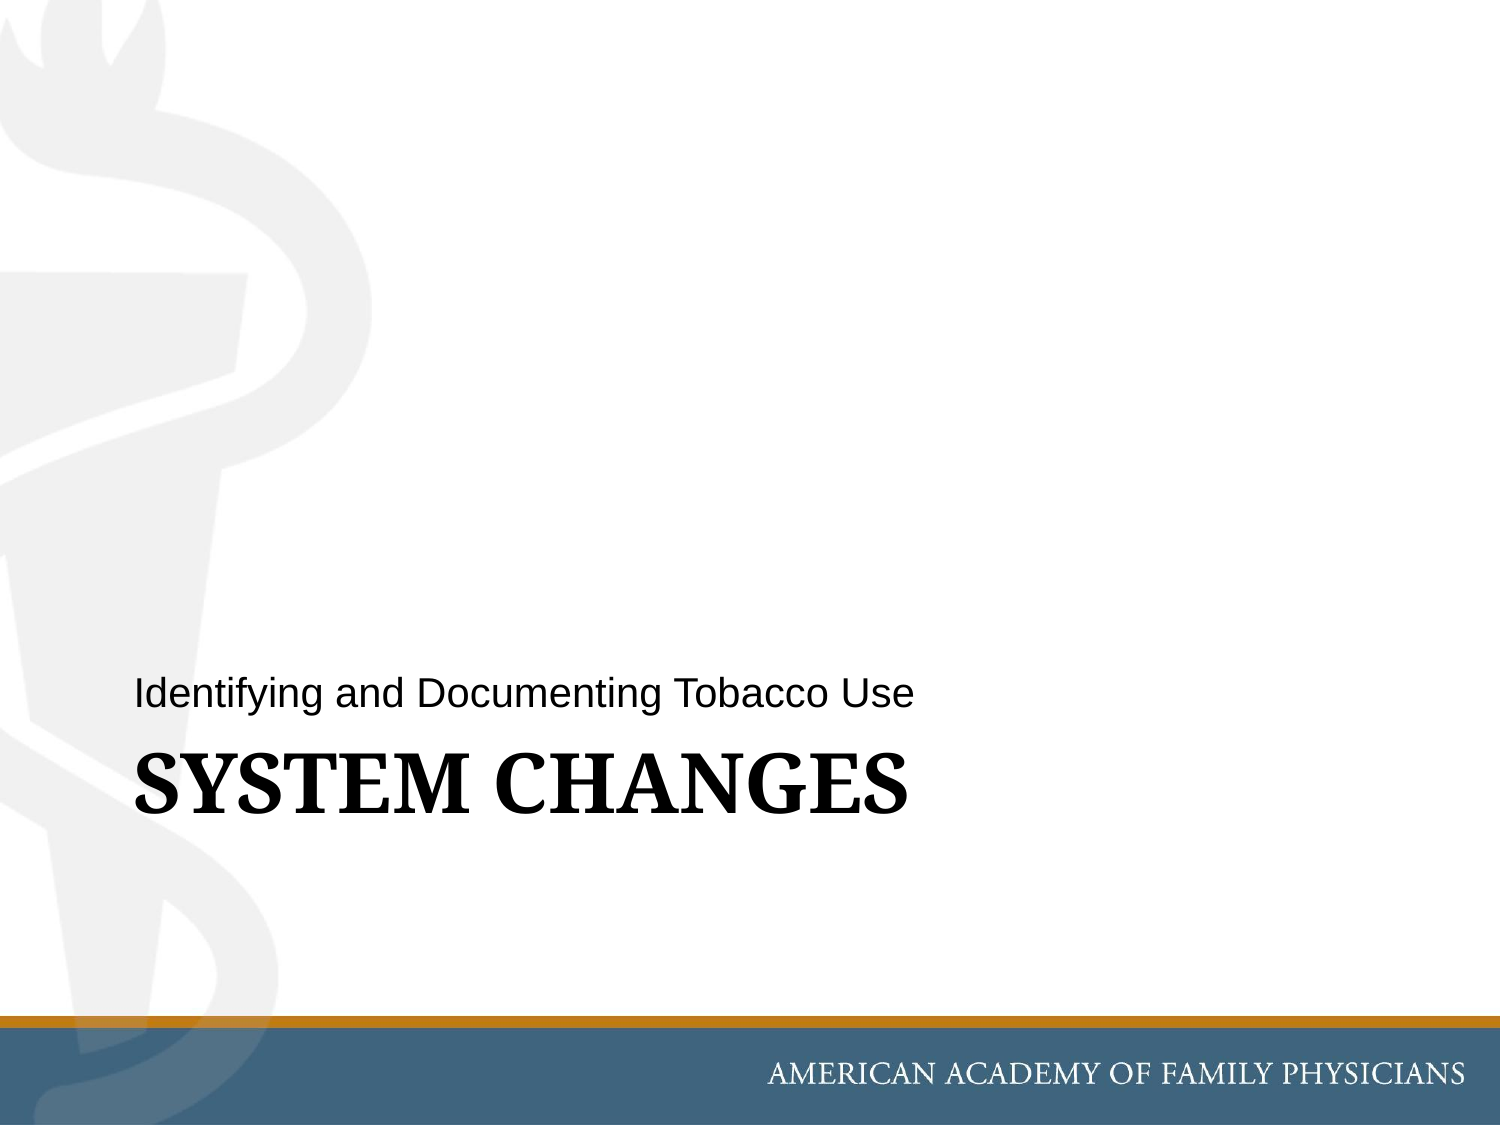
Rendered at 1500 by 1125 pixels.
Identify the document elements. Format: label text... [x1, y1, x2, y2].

title SYSTEM CHANGES [118, 723, 1394, 947]
list Identifying and Documenting Tobacco Use [118, 476, 1394, 723]
picture [0, 0, 1500, 1125]
